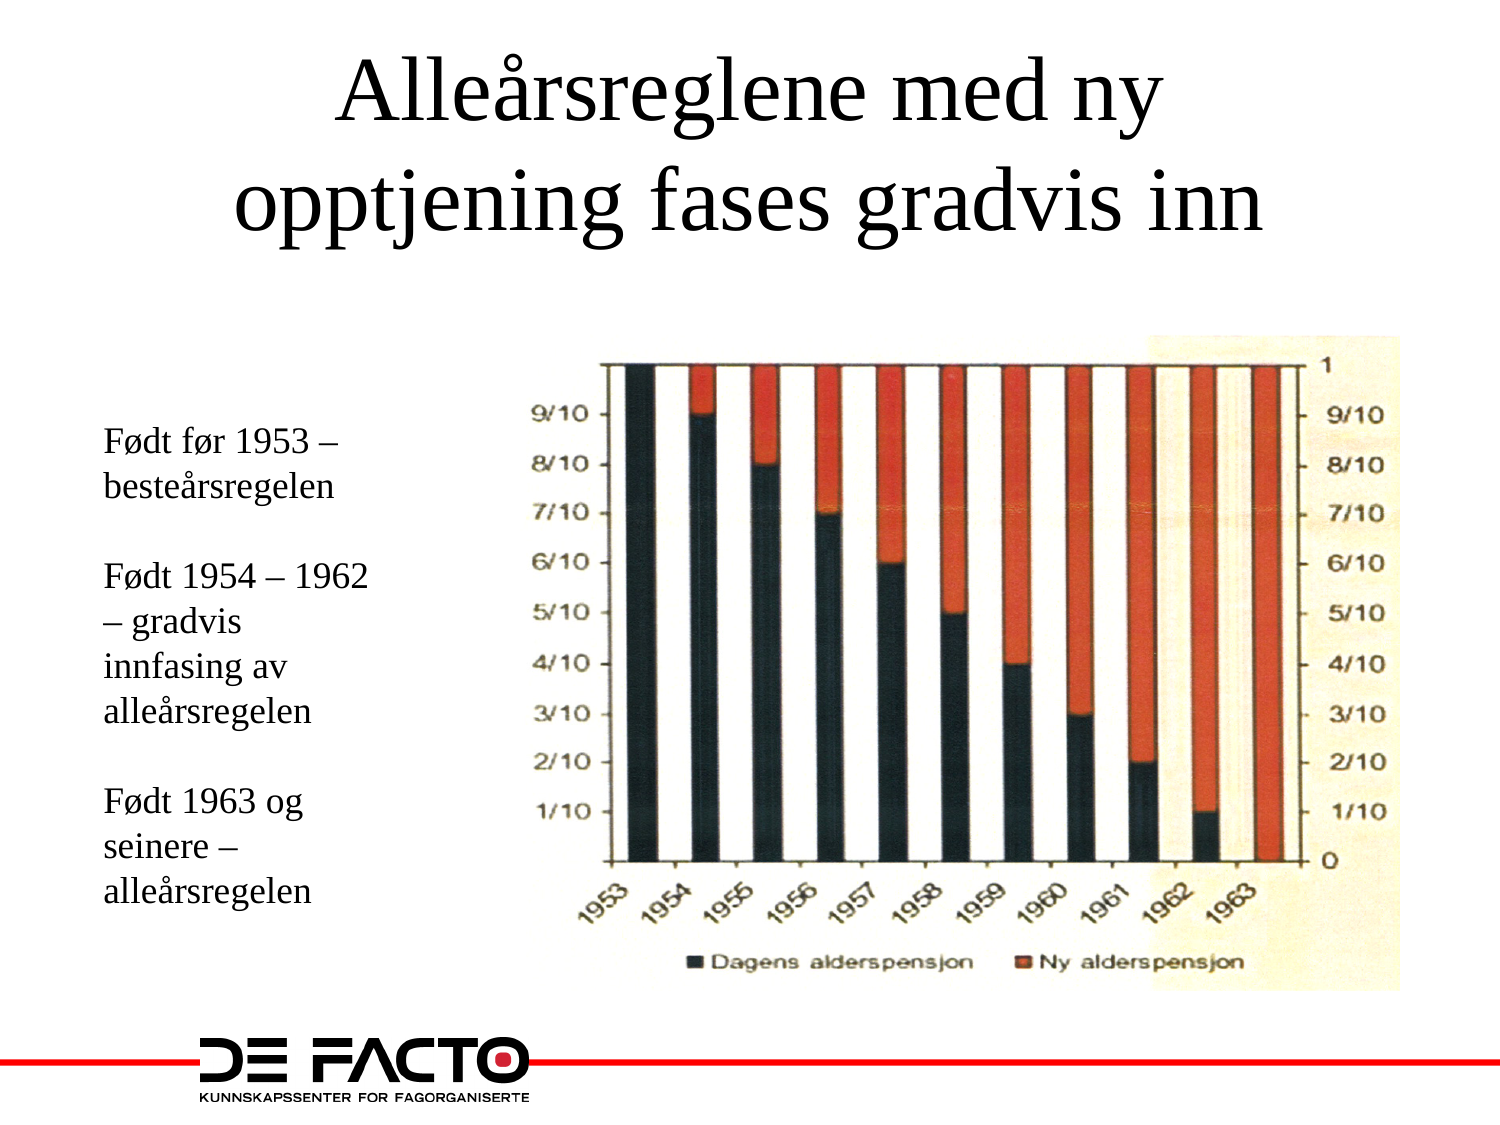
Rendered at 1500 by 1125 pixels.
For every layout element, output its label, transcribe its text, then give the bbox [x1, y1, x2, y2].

title Alleårsreglene med ny opptjening fases gradvis inn [112, 99, 1388, 288]
picture [200, 1037, 529, 1102]
picture [515, 335, 628, 991]
text_box Født før 1953 – besteårsregelen Født 1954 – 1962 – gradvis innfasing av alleårsregelen Født 1963 og seinere – alleårsregelen [88, 408, 396, 964]
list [628, 219, 1286, 1106]
picture [1286, 335, 1400, 991]
